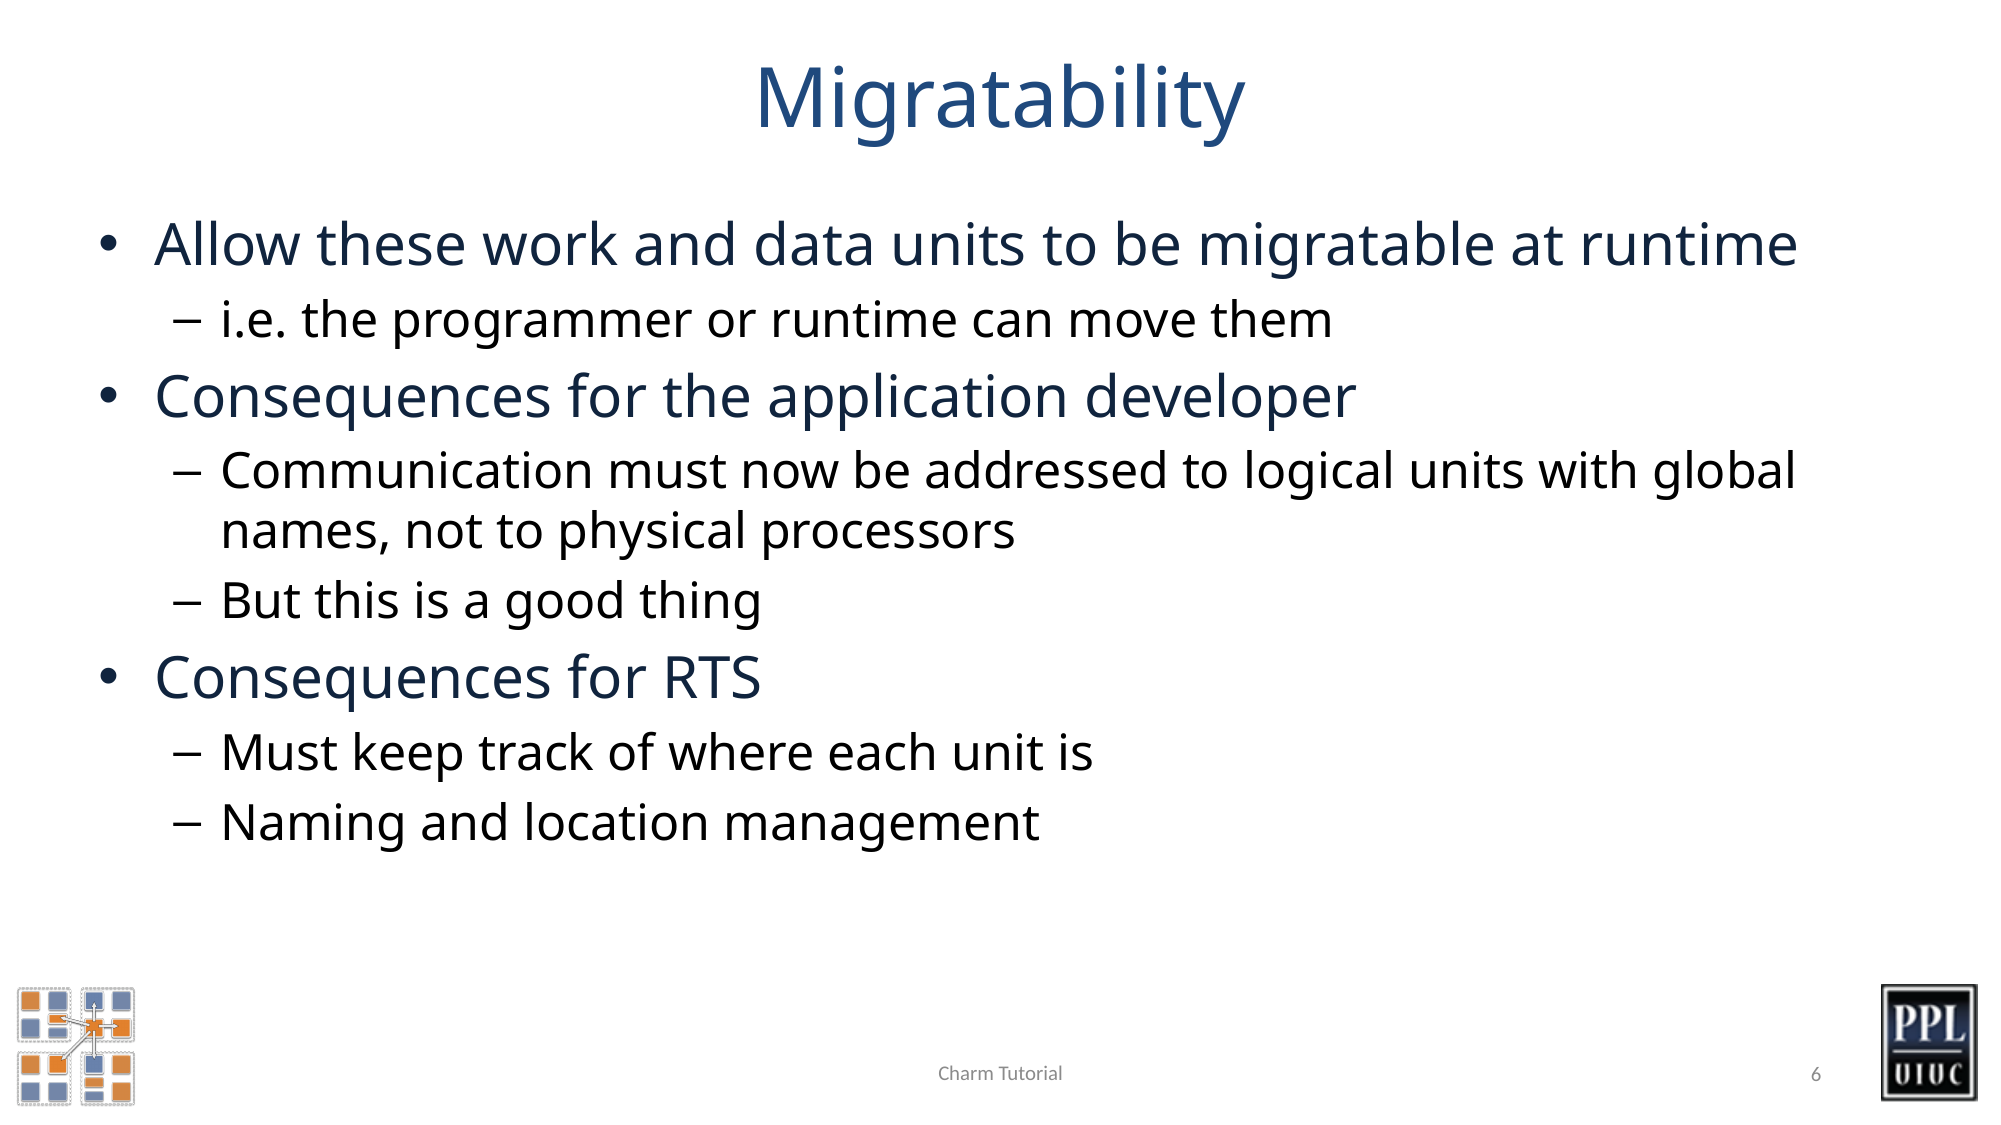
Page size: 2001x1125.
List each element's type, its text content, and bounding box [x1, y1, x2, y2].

slide_number 6 [1625, 1042, 1837, 1103]
picture [12, 982, 140, 1110]
title Migratability [66, 24, 1934, 163]
footer Charm Tutorial [615, 1042, 1387, 1103]
list Allow these work and data units to be migratable at runtime i.e. the programmer or runtime can move them Consequences for the application developer Communication must now be addressed to logical units with global names, not to physical processors But this is a good thing Consequences for RTS Must keep track of where each unit is Naming and location management [83, 200, 1900, 1005]
picture [1881, 984, 1978, 1107]
